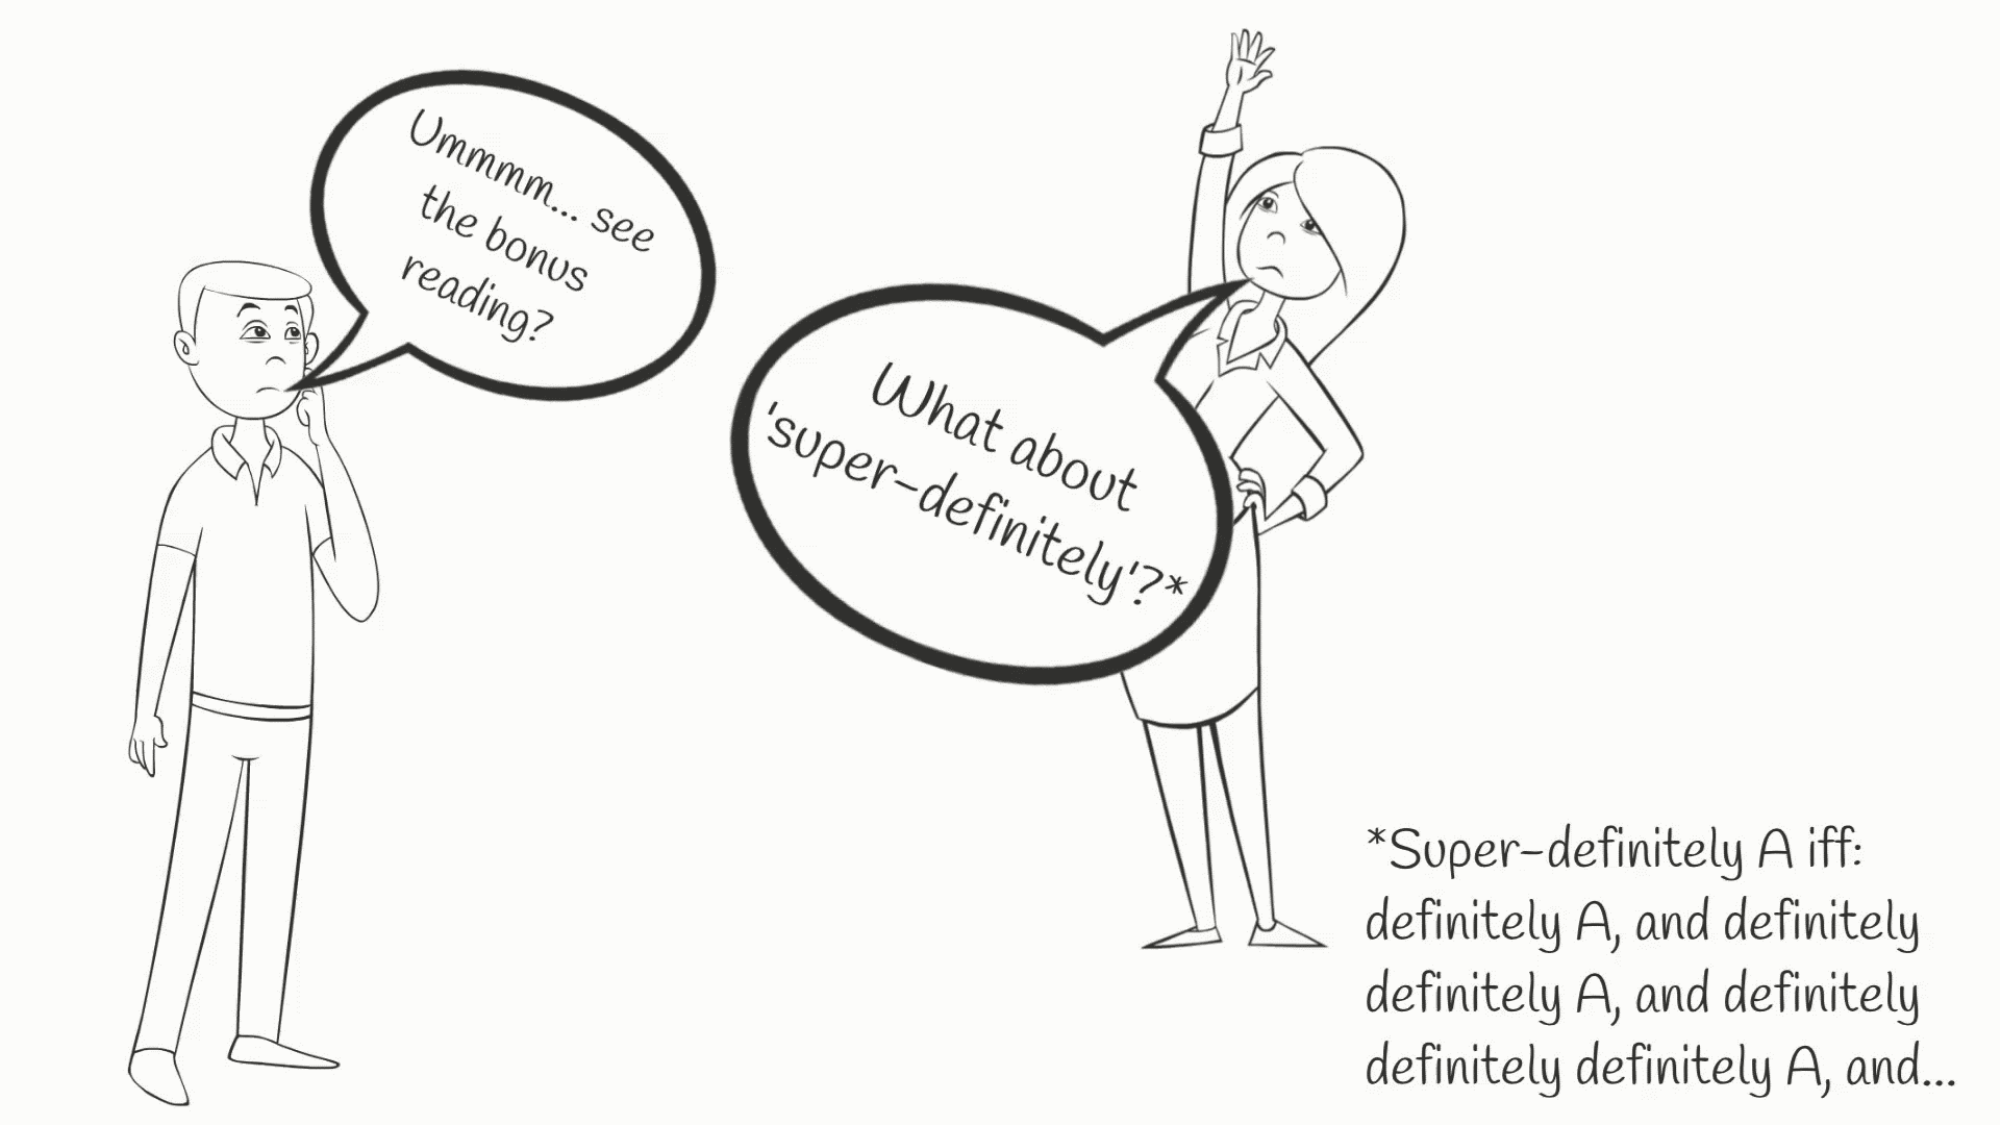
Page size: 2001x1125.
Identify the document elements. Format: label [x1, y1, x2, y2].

text_box [0, 0, 2000, 1125]
